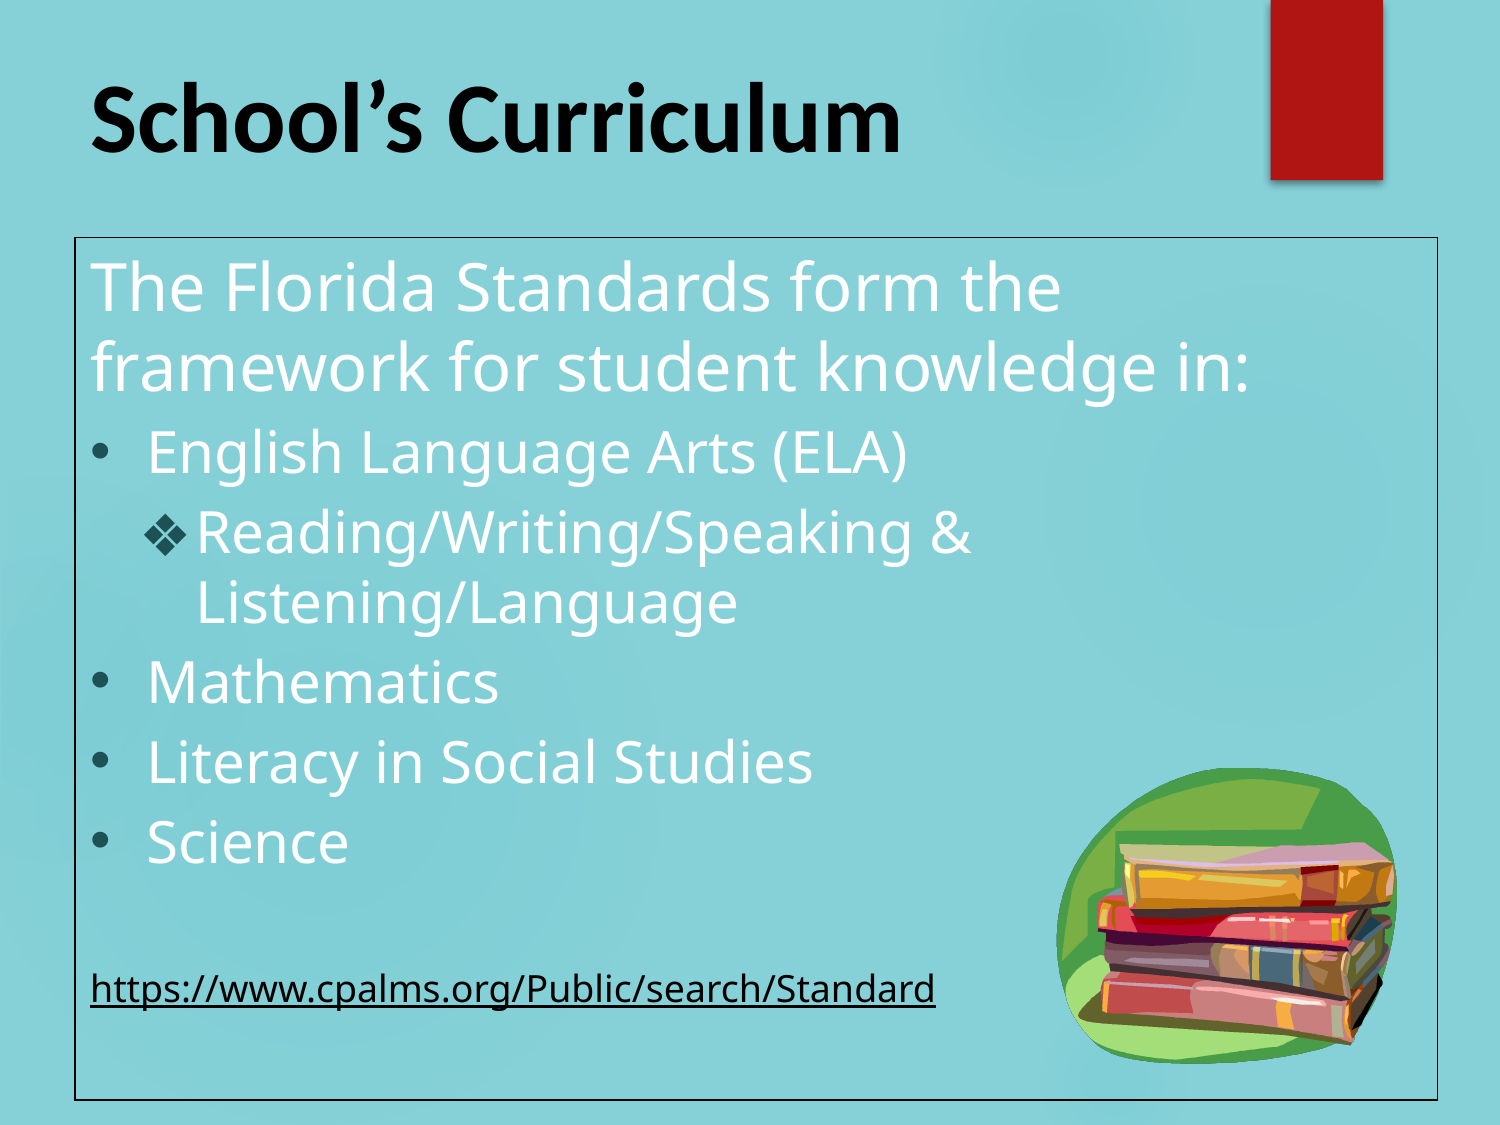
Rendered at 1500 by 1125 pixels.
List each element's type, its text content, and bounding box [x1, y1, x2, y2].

text_box The Florida Standards form the framework for student knowledge in: English Language Arts (ELA) Reading/Writing/Speaking & Listening/Language Mathematics Literacy in Social Studies Science https://www.cpalms.org/Public/search/Standard [74, 237, 1438, 1100]
title School’s Curriculum [75, 24, 1500, 200]
picture [1052, 762, 1402, 1070]
